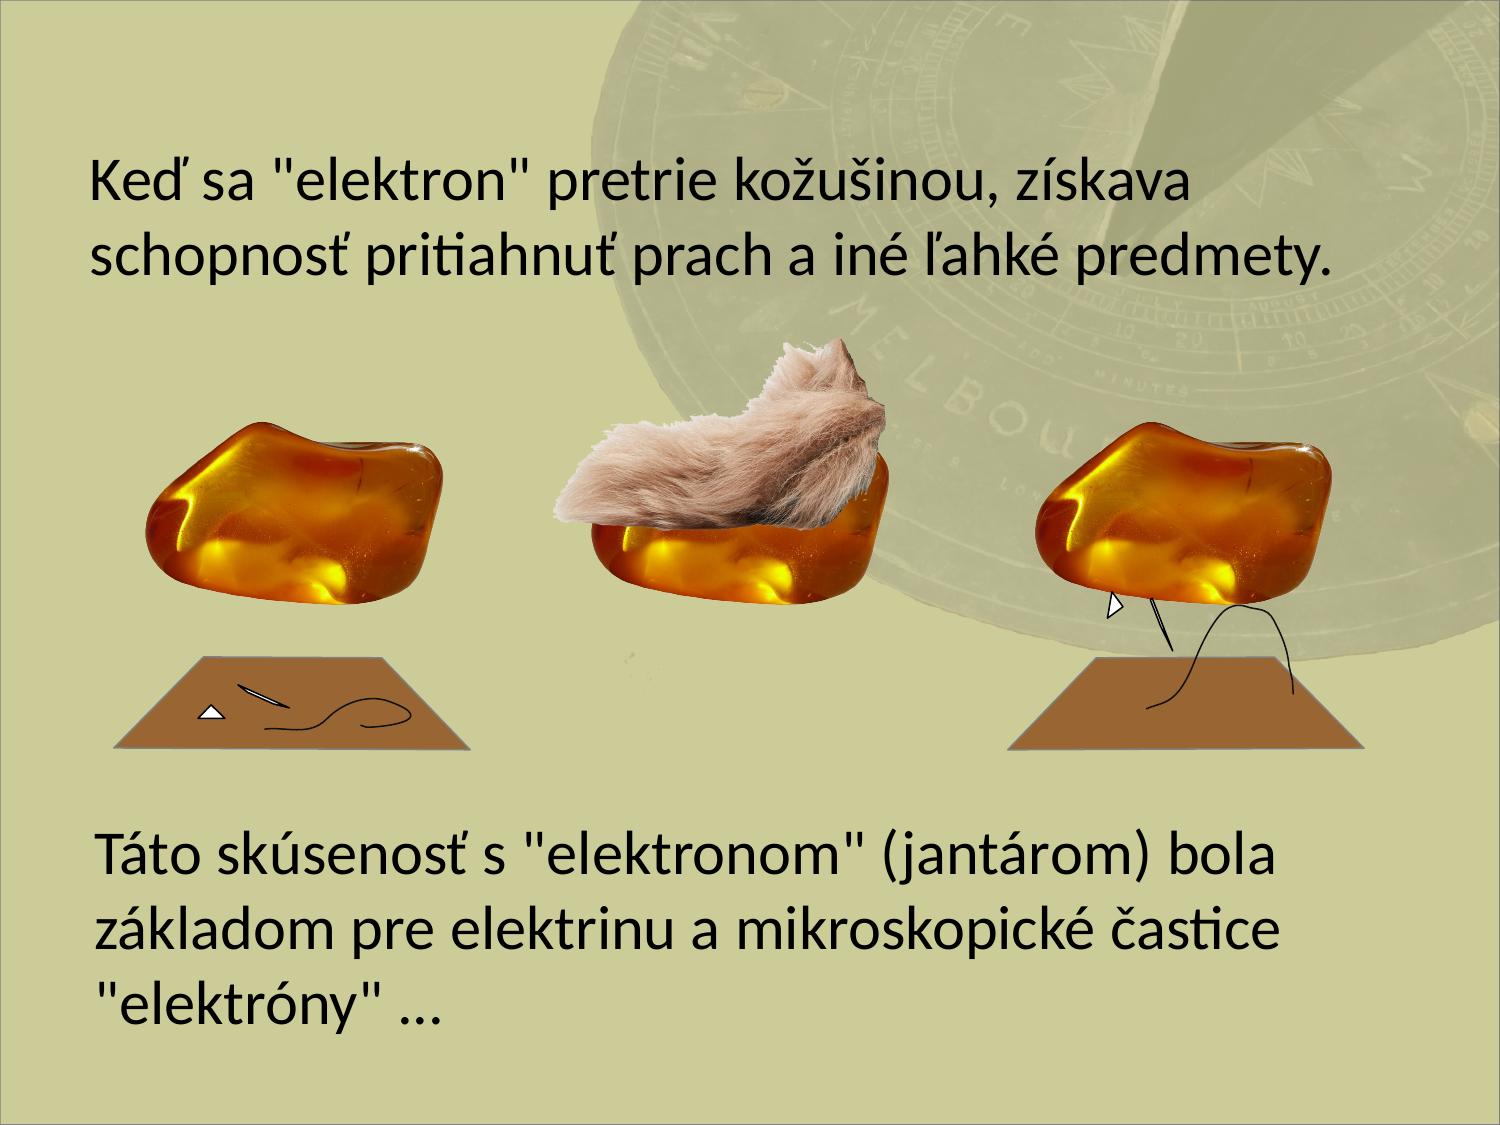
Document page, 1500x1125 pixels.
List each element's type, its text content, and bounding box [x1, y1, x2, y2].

text_box Táto skúsenosť s "elektronom" (jantárom) bola základom pre elektrinu a mikroskopické častice "elektróny" ... [94, 808, 1430, 1040]
picture [488, 0, 1500, 712]
picture [43, 399, 466, 712]
text_box [1007, 720, 1365, 750]
text_box Keď sa "elektron" pretrie kožušinou, získava schopnosť pritiahnuť prach a iné ľahké predmety. [89, 129, 543, 296]
text_box [0, 0, 1500, 1125]
text_box [113, 720, 471, 750]
text_box [264, 720, 408, 730]
